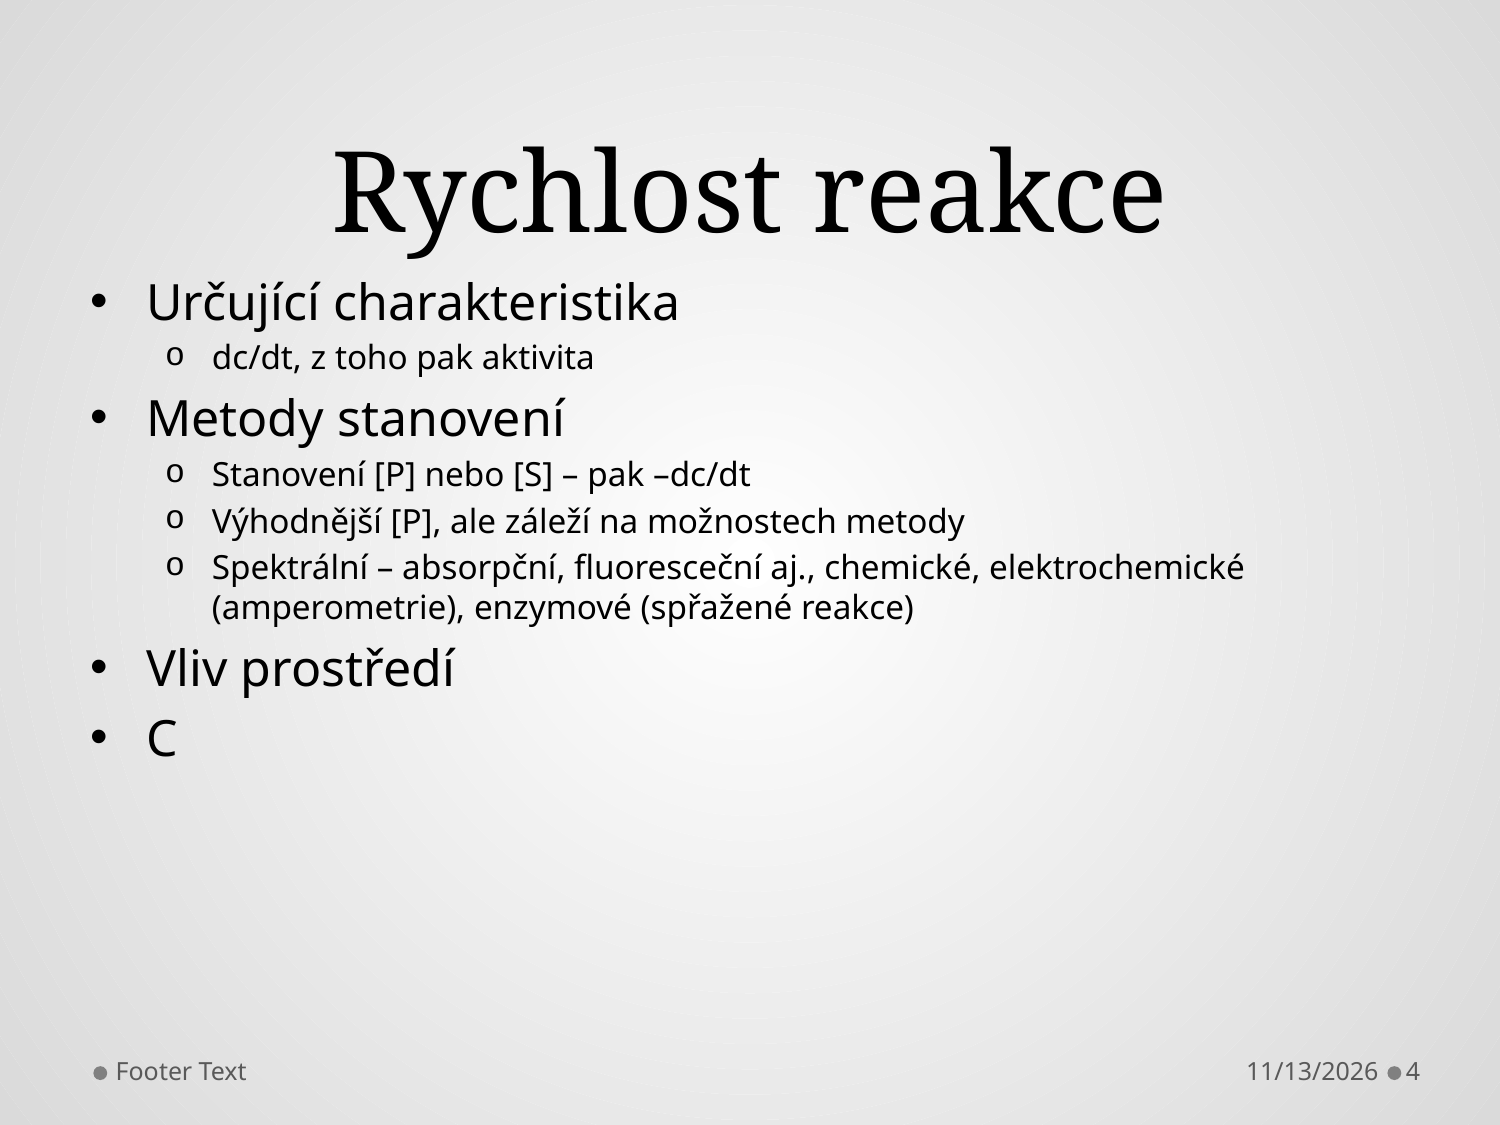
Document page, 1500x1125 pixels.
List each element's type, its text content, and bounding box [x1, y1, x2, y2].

footer Footer Text [108, 1042, 576, 1103]
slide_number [1043, 1042, 1386, 1103]
title Rychlost reakce [75, 0, 1425, 262]
list Určující charakteristika dc/dt, z toho pak aktivita Metody stanovení Stanovení [P] nebo [S] – pak –dc/dt Výhodnější [P], ale záleží na možnostech metody Spektrální – absorpční, fluoresceční aj., chemické, elektrochemické (amperometrie), enzymové (spřažené reakce) Vliv prostředí C [75, 262, 1425, 1005]
slide_number 4 [1401, 1042, 1494, 1103]
